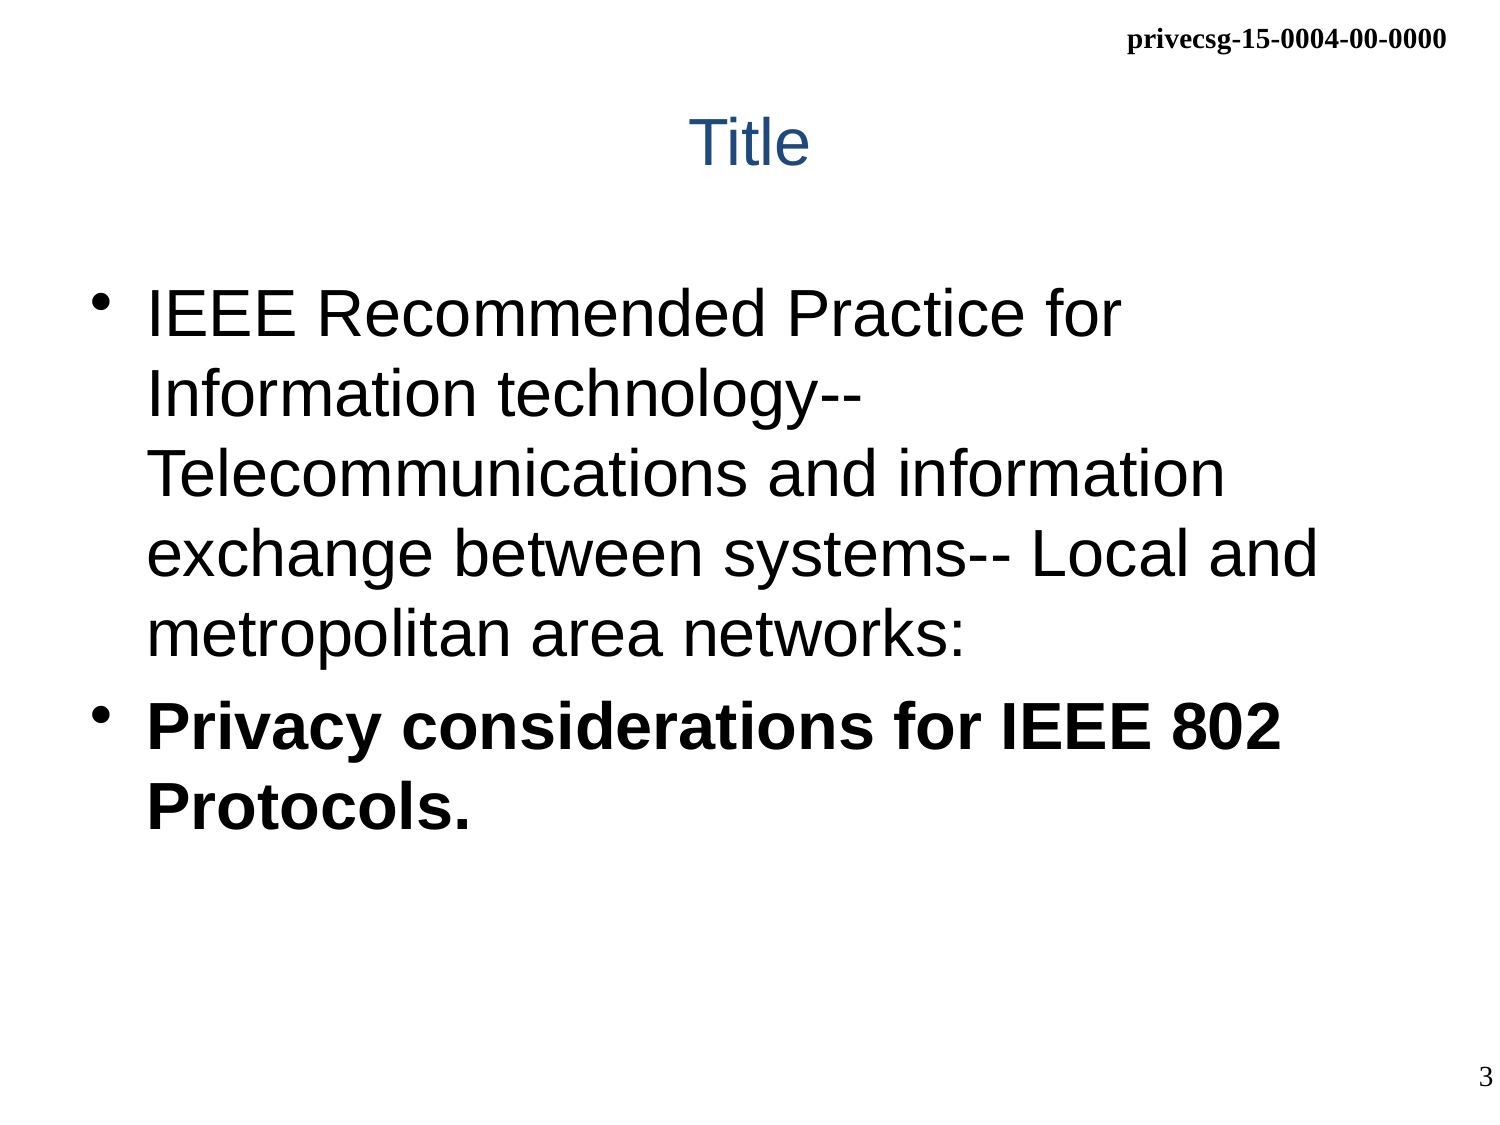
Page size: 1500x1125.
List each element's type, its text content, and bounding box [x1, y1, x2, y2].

title Title [75, 45, 1425, 233]
list IEEE Recommended Practice for Information technology-- Telecommunications and information exchange between systems-- Local and metropolitan area networks: Privacy considerations for IEEE 802 Protocols. [75, 262, 1425, 1005]
